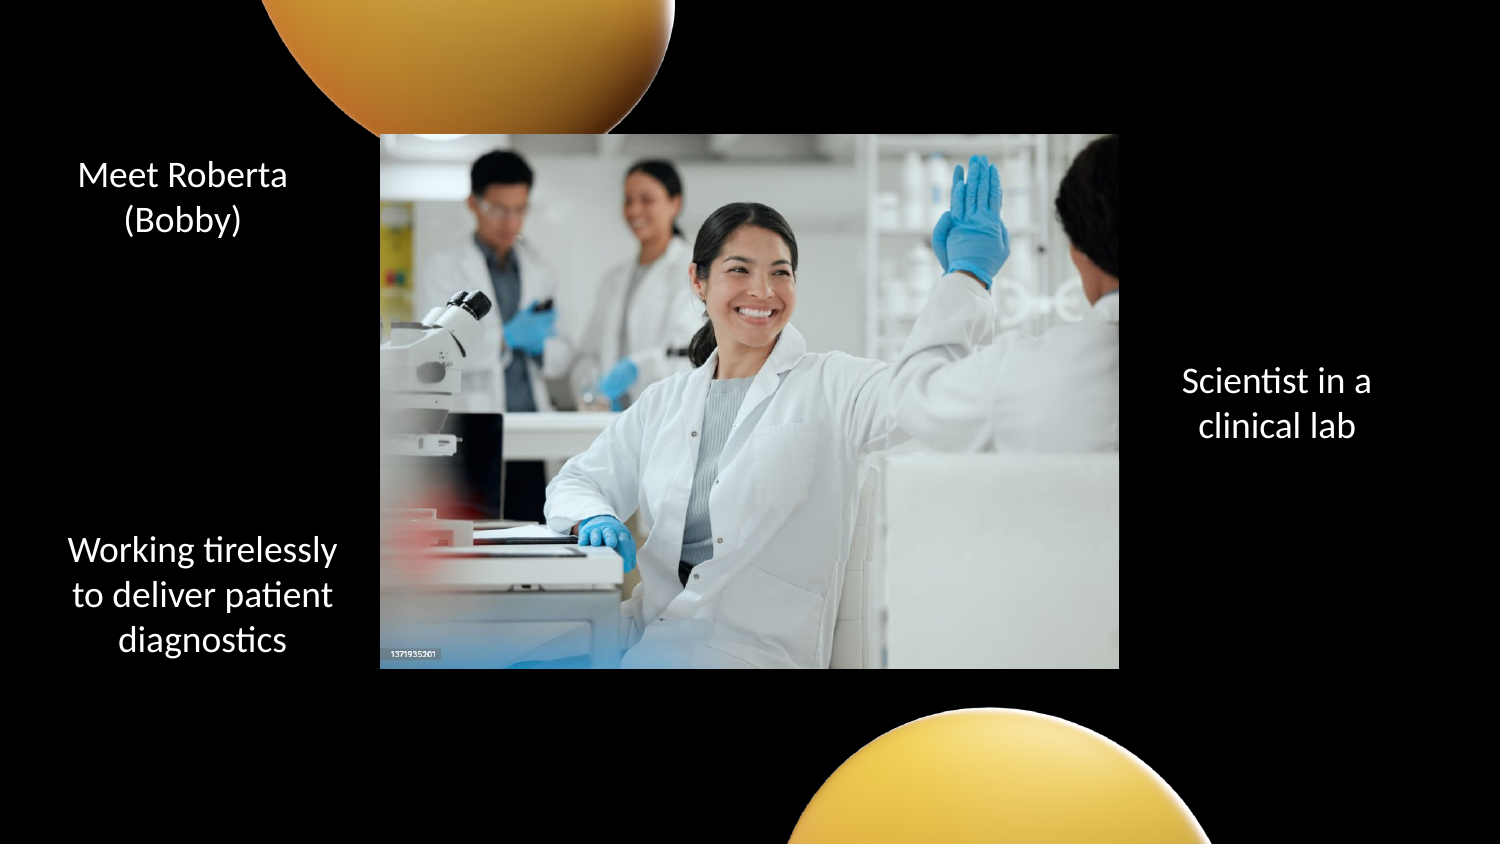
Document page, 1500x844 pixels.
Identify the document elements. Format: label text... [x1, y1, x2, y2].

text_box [380, 134, 1119, 670]
picture [234, 0, 676, 172]
text_box Scientist in a clinical lab [1119, 348, 1436, 454]
text_box Working tirelessly to deliver patient diagnostics [44, 517, 361, 668]
picture [768, 706, 1261, 844]
text_box Meet Roberta (Bobby) [24, 142, 341, 248]
